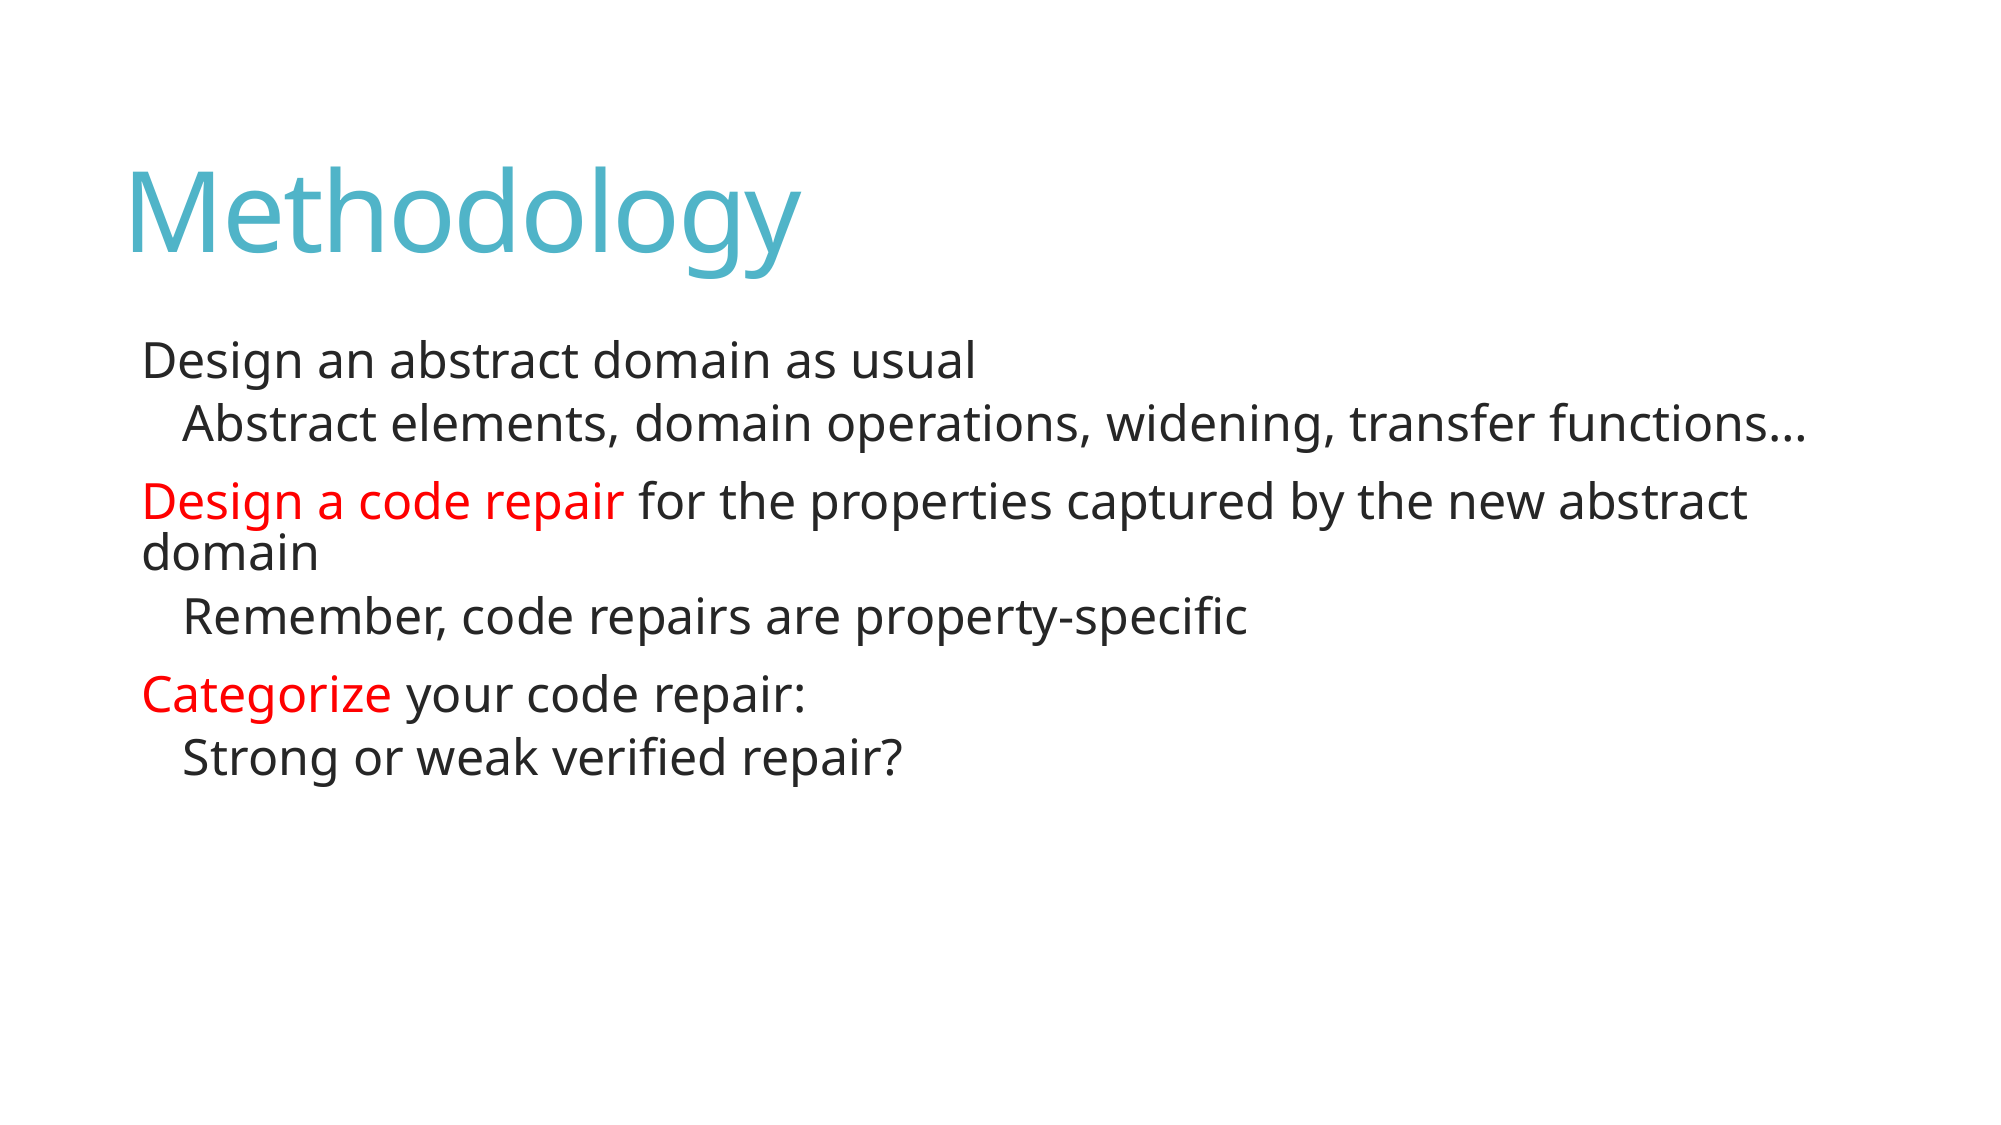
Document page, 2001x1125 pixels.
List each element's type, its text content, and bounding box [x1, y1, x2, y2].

list Design an abstract domain as usual Abstract elements, domain operations, widening, transfer functions… Design a code repair for the properties captured by the new abstract domain Remember, code repairs are property-specific Categorize your code repair: Strong or weak verified repair? [111, 329, 1876, 948]
title Methodology [107, 81, 1875, 354]
